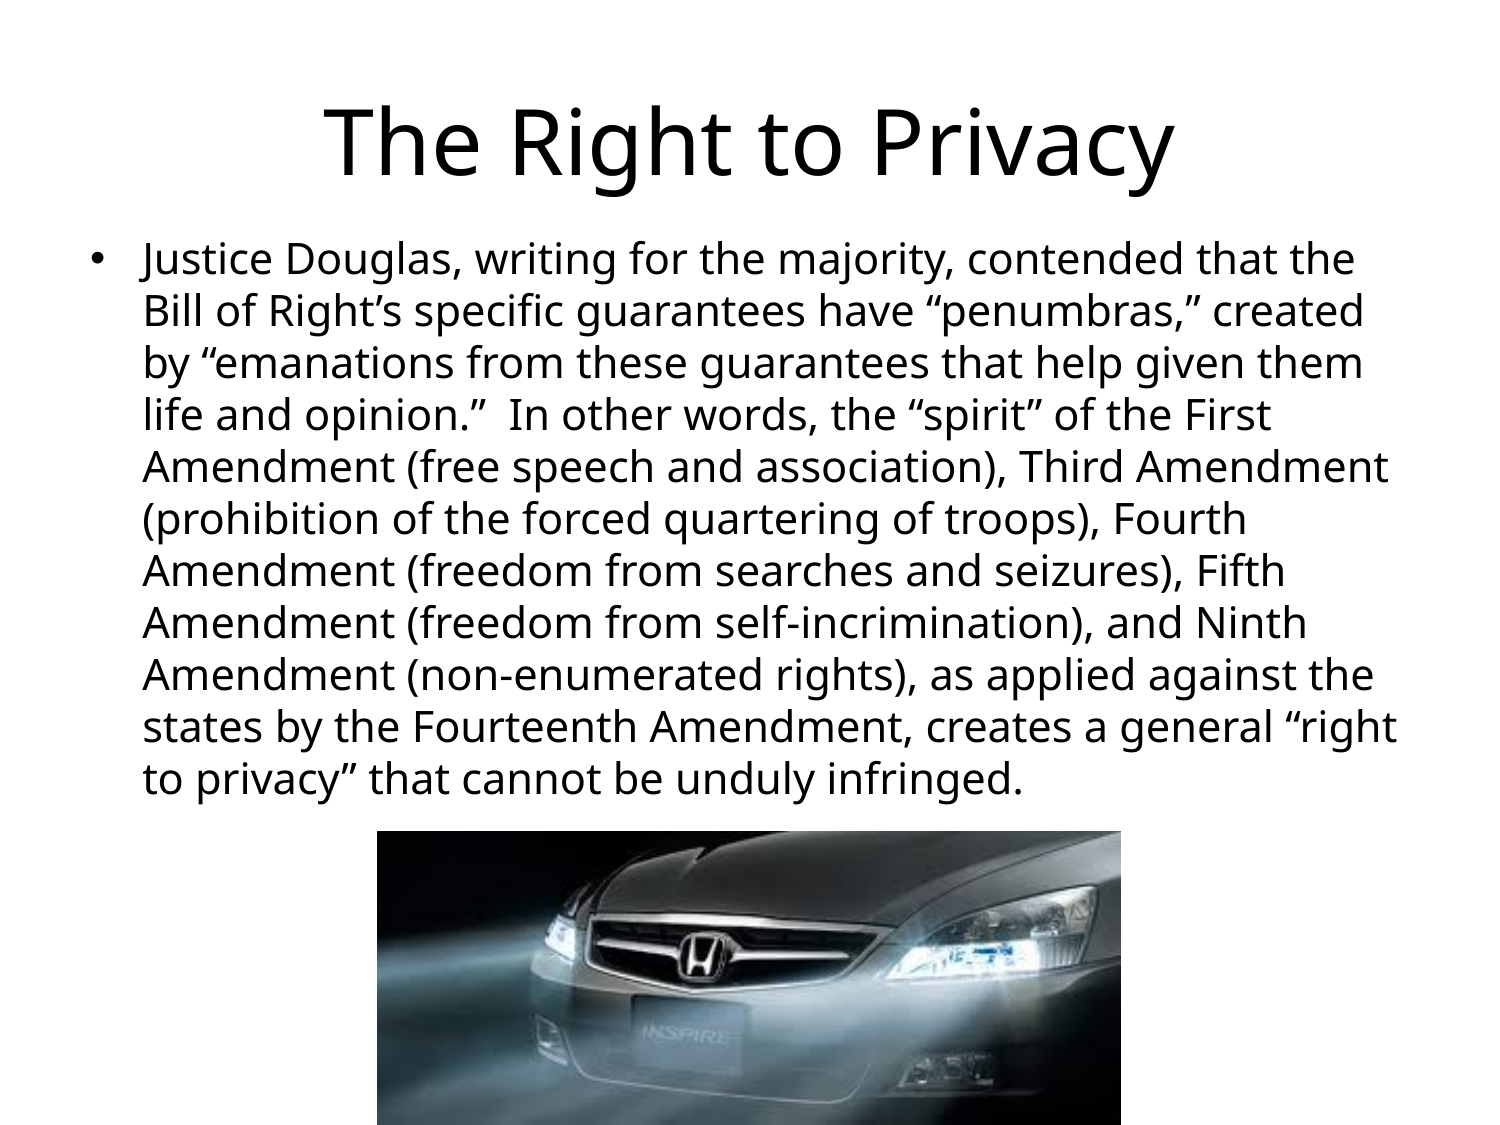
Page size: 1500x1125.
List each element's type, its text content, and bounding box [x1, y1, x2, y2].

title The Right to Privacy [75, 45, 1425, 223]
list Justice Douglas, writing for the majority, contended that the Bill of Right’s specific guarantees have “penumbras,” created by “emanations from these guarantees that help given them life and opinion.” In other words, the “spirit” of the First Amendment (free speech and association), Third Amendment (prohibition of the forced quartering of troops), Fourth Amendment (freedom from searches and seizures), Fifth Amendment (freedom from self-incrimination), and Ninth Amendment (non-enumerated rights), as applied against the states by the Fourteenth Amendment, creates a general “right to privacy” that cannot be unduly infringed. [75, 223, 1425, 823]
picture [376, 830, 1121, 1125]
